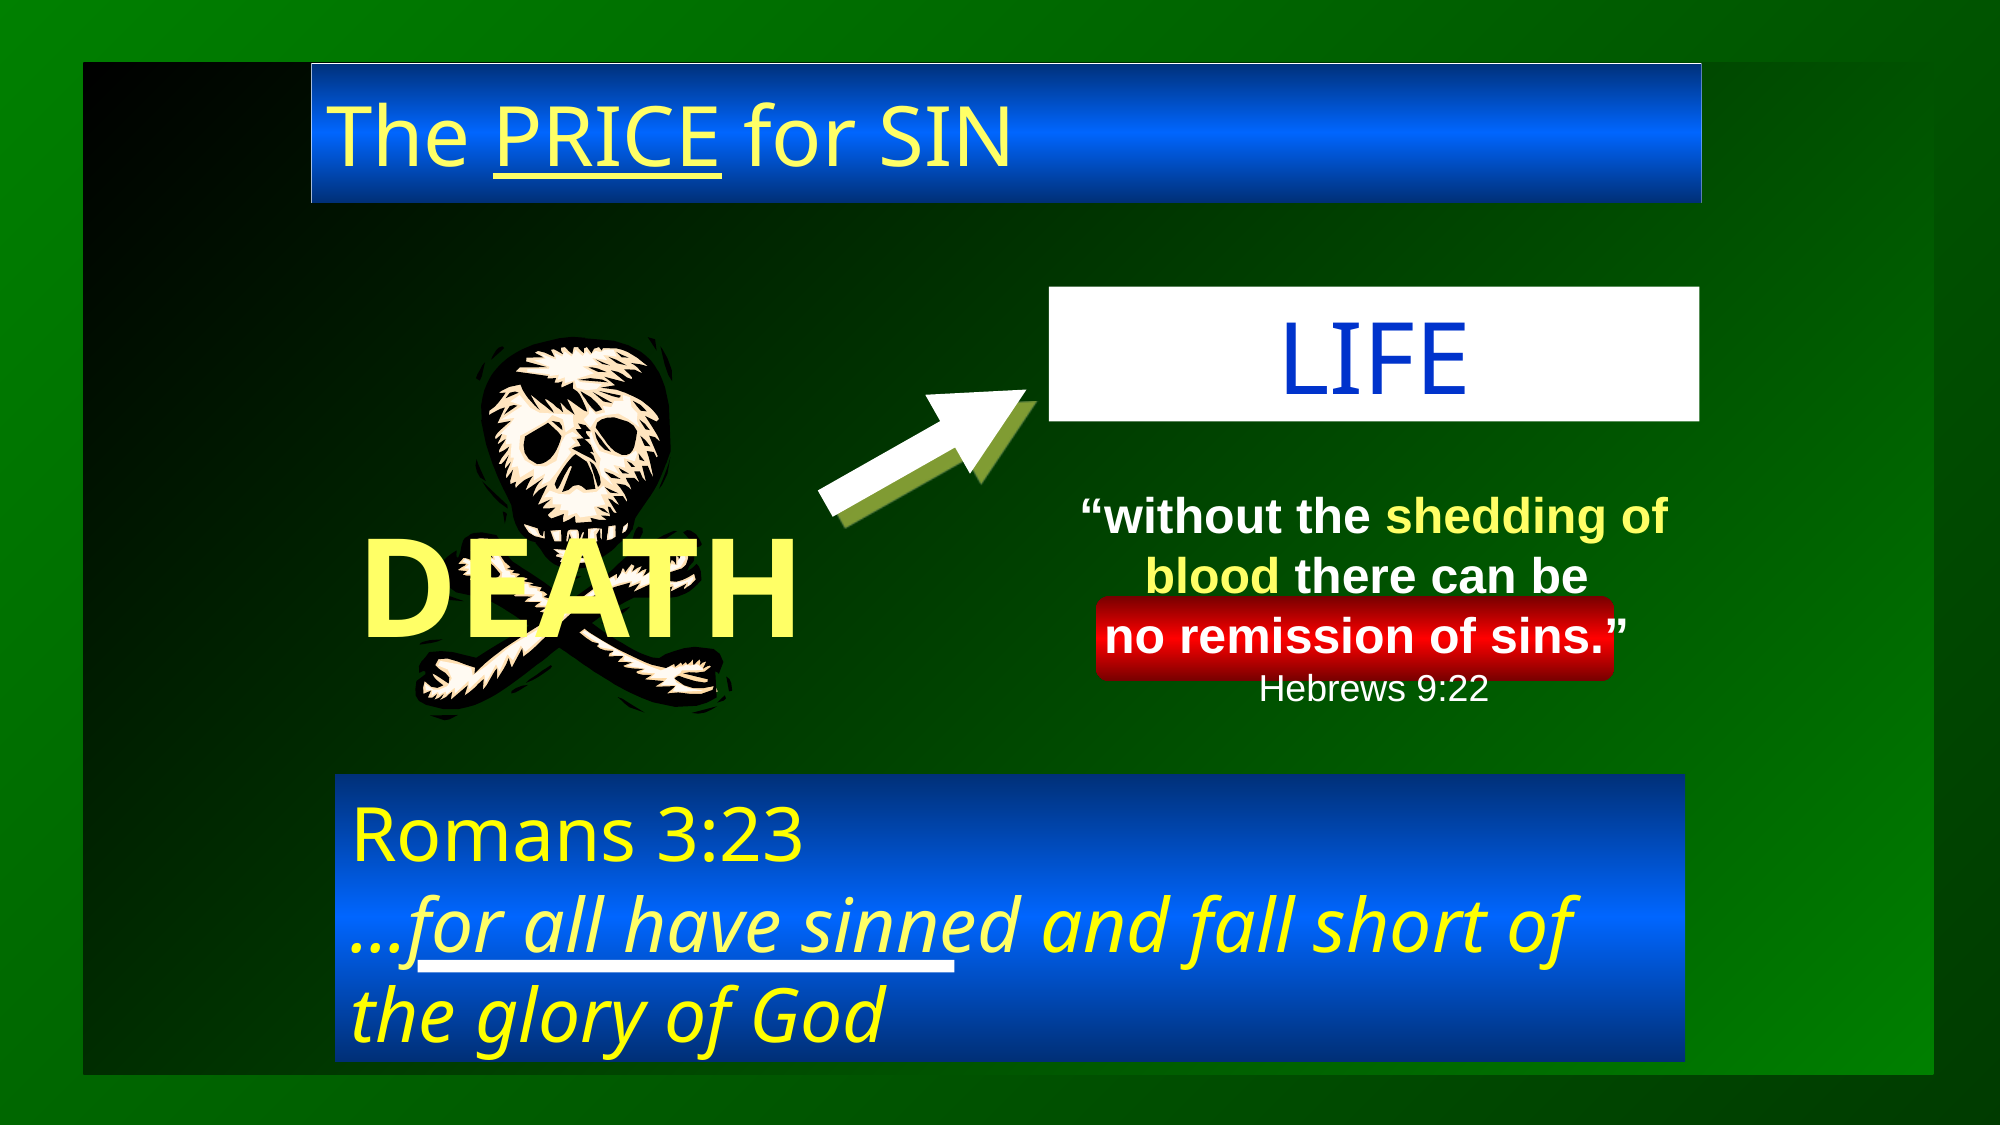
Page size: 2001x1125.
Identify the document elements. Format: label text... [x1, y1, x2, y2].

text_box “without the shedding of blood there can be no remission of sins.” Hebrews 9:22 [1041, 476, 1707, 717]
list DEATH [249, 492, 402, 699]
text_box [825, 389, 1027, 504]
picture [408, 329, 740, 728]
text_box The PRICE for SIN [311, 63, 1702, 203]
text_box [324, 638, 1675, 998]
title Romans 3:23 ...for all have sinned and fall short of the glory of God [334, 774, 1686, 1062]
list DEATH [744, 492, 913, 699]
text_box LIFE [1048, 286, 1700, 422]
